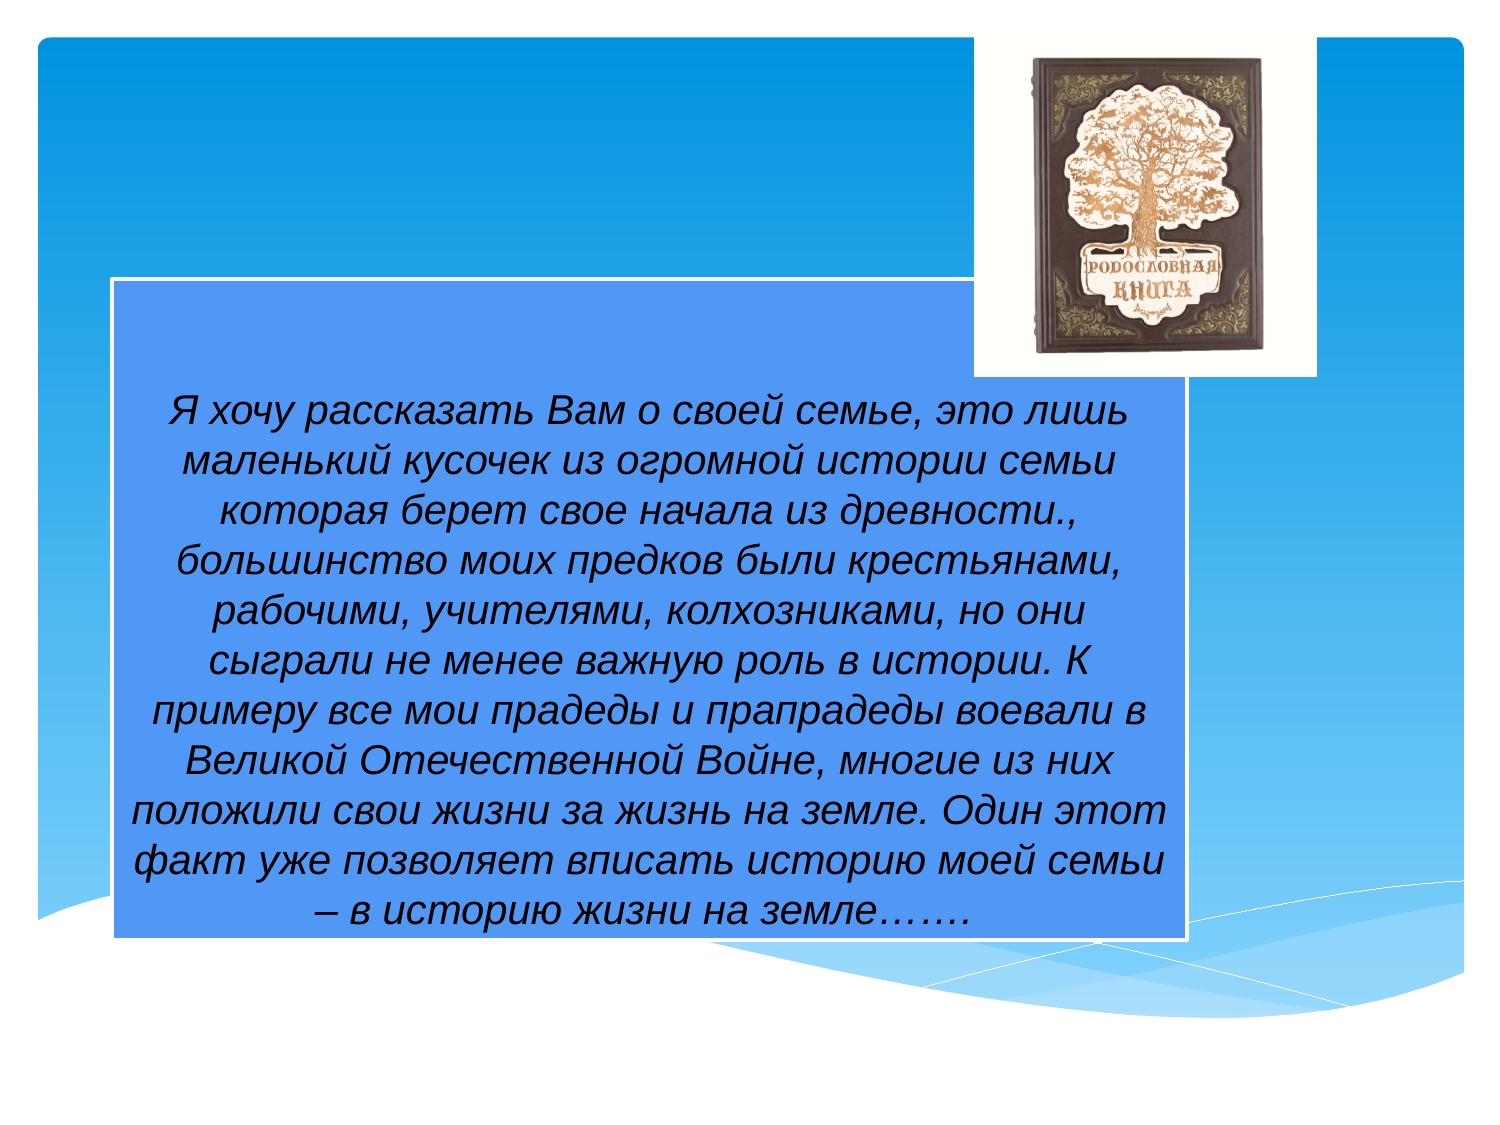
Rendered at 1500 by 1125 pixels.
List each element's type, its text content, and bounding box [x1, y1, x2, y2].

picture [974, 33, 1318, 377]
title Я хочу рассказать Вам о своей семье, это лишь маленький кусочек из огромной истории семьи которая берет свое начала из древности., большинство моих предков были крестьянами, рабочими, учителями, колхозниками, но они сыграли не менее важную роль в истории. К примеру все мои прадеды и прапрадеды воевали в Великой Отечественной Войне, многие из них положили свои жизни за жизнь на земле. Один этот факт уже позволяет вписать историю моей семьи – в историю жизни на земле……. [110, 277, 1189, 942]
